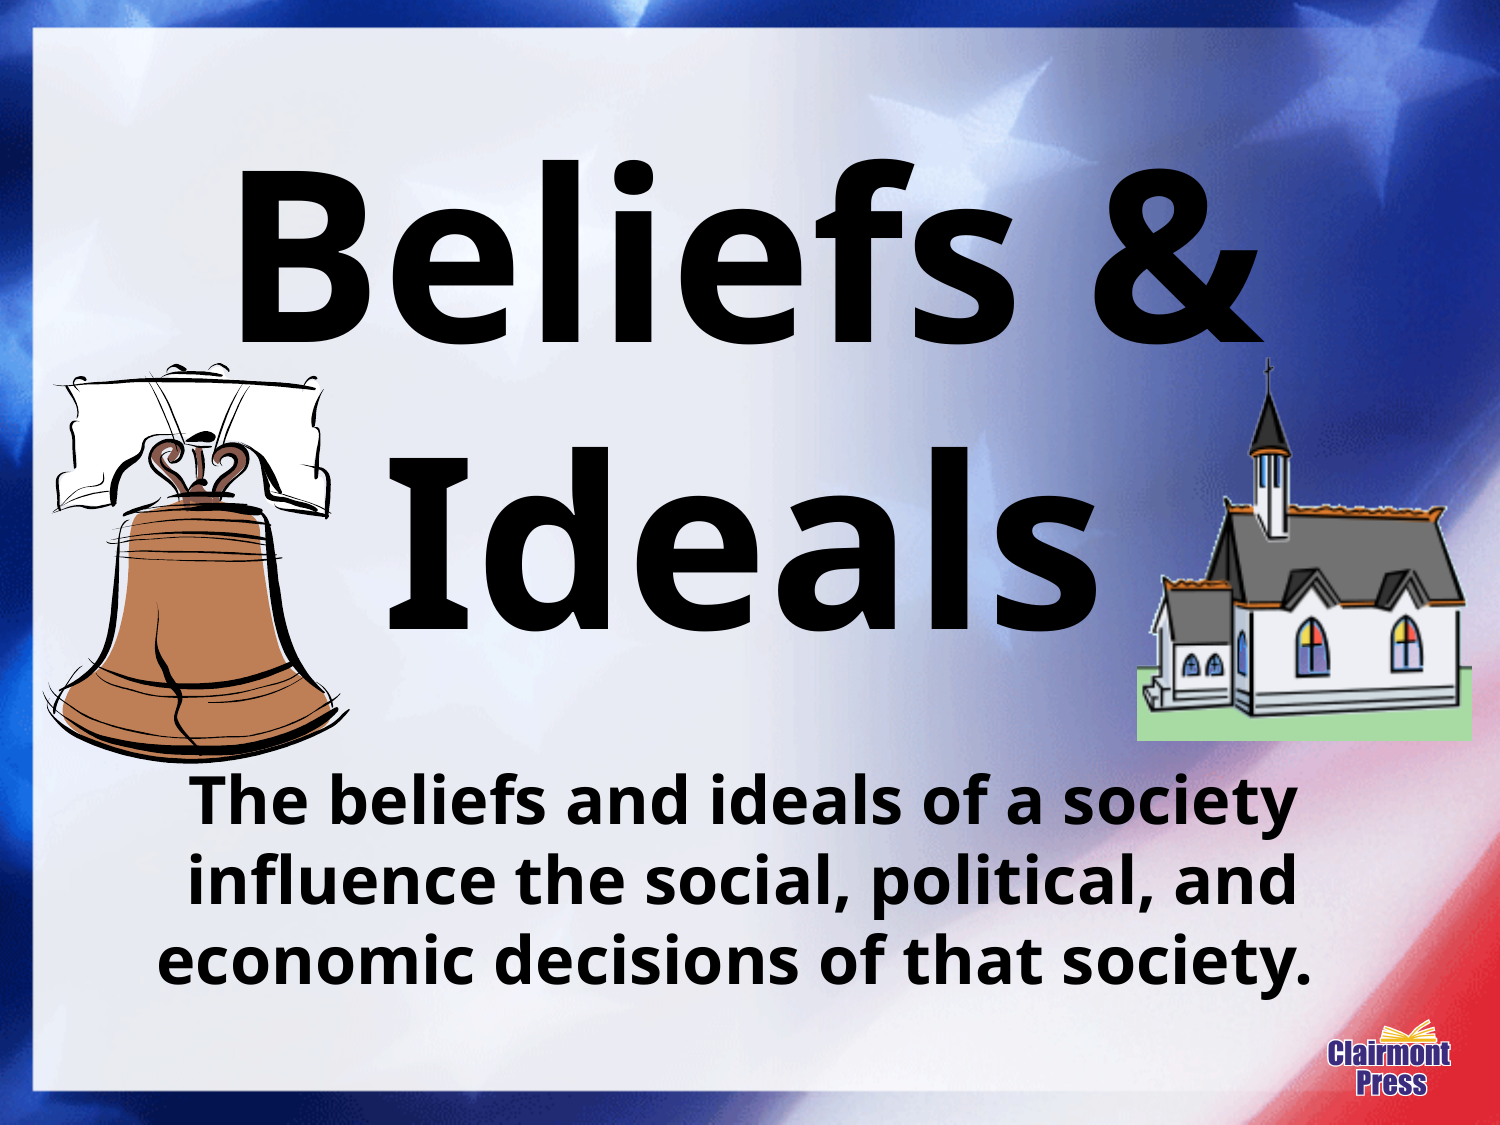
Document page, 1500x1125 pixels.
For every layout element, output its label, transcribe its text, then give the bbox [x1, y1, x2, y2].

picture [0, 0, 1500, 1125]
title Beliefs & Ideals The beliefs and ideals of a society influence the social, political, and economic decisions of that society. [87, 62, 1401, 1038]
